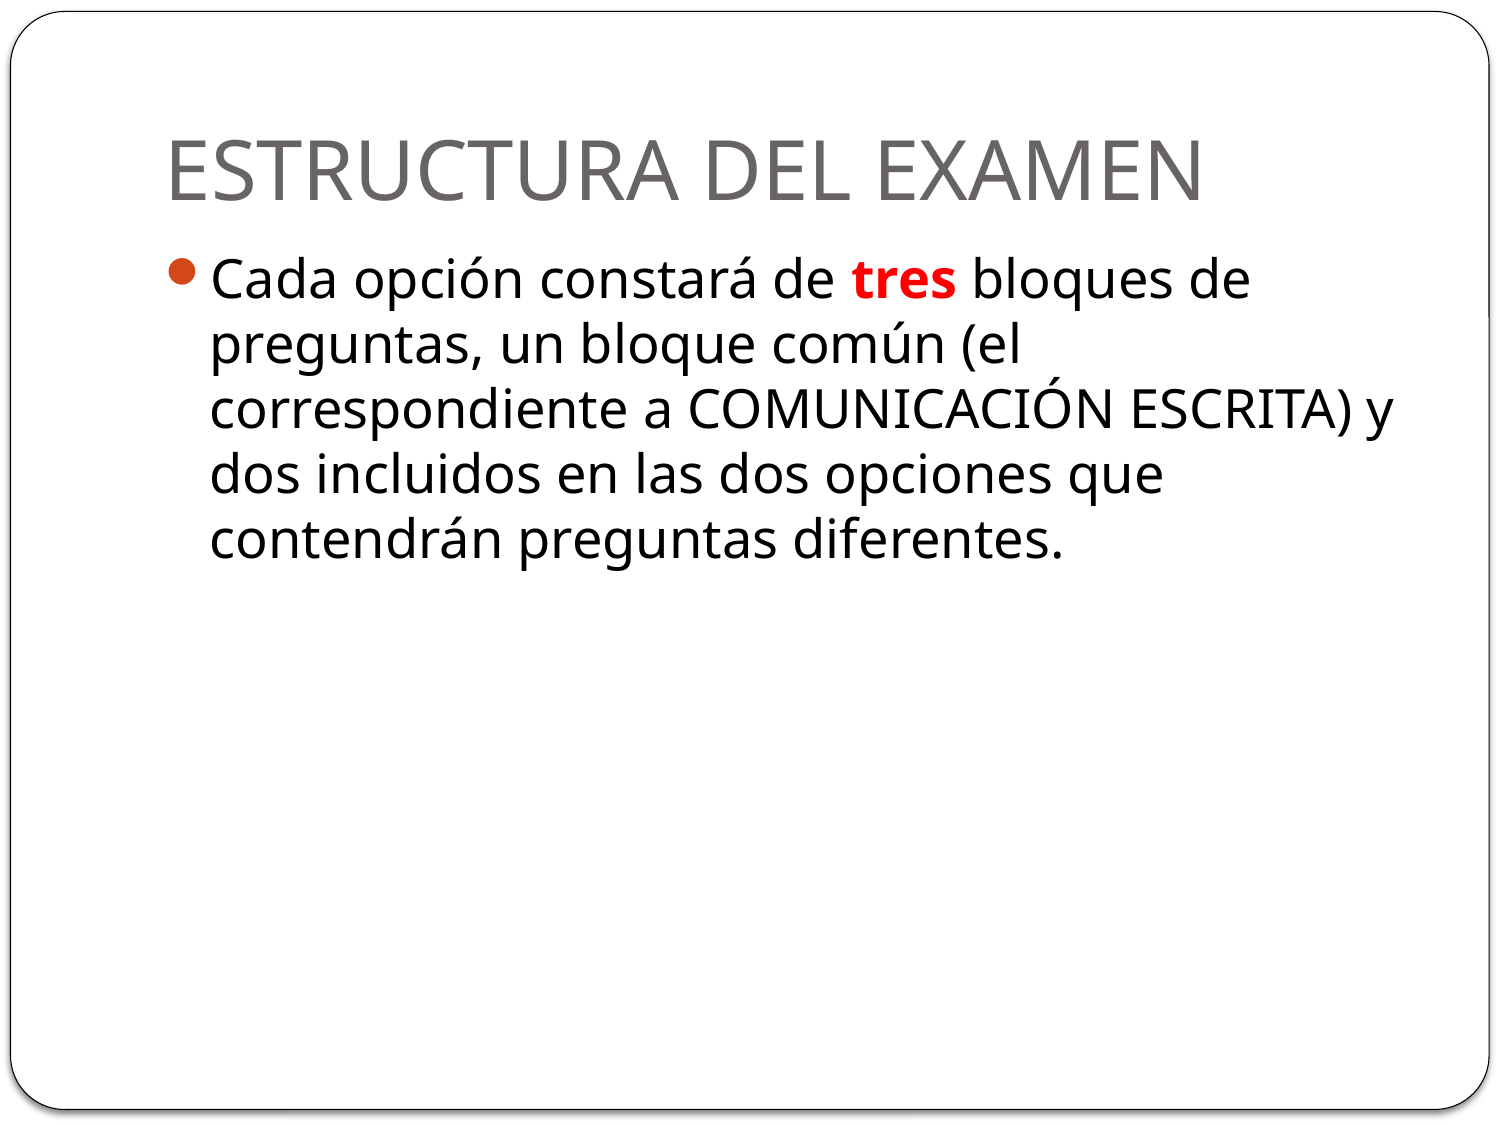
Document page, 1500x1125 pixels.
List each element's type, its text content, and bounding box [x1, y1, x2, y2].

title ESTRUCTURA DEL EXAMEN [150, 45, 1425, 233]
list Cada opción constará de tres bloques de preguntas, un bloque común (el correspondiente a COMUNICACIÓN ESCRITA) y dos incluidos en las dos opciones que contendrán preguntas diferentes. [150, 237, 1425, 988]
